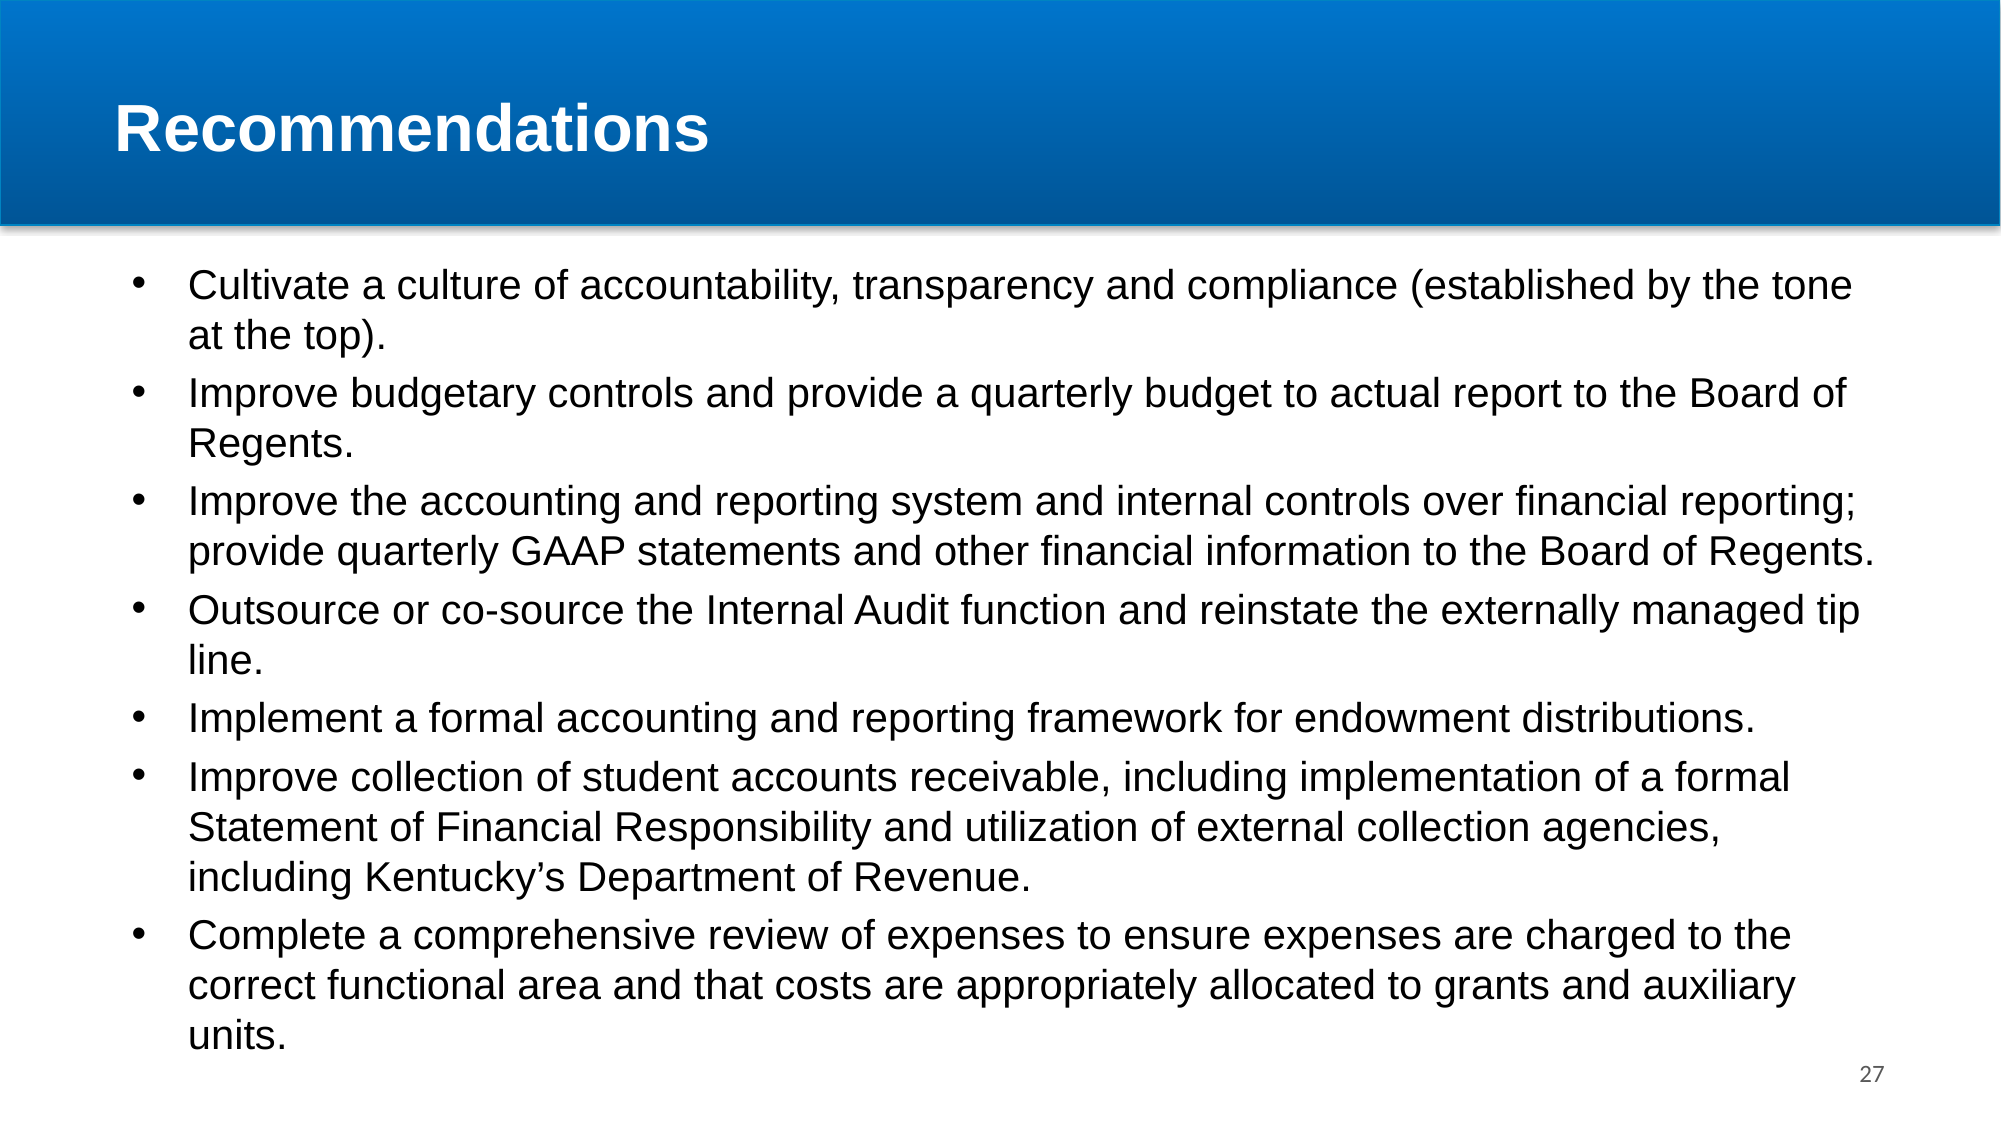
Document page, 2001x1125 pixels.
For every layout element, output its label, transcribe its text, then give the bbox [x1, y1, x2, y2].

slide_number 27 [1816, 1042, 1900, 1103]
title Recommendations [99, 24, 1900, 225]
list Cultivate a culture of accountability, transparency and compliance (established by the tone at the top). Improve budgetary controls and provide a quarterly budget to actual report to the Board of Regents. Improve the accounting and reporting system and internal controls over financial reporting; provide quarterly GAAP statements and other financial information to the Board of Regents. Outsource or co-source the Internal Audit function and reinstate the externally managed tip line. Implement a formal accounting and reporting framework for endowment distributions. Improve collection of student accounts receivable, including implementation of a formal Statement of Financial Responsibility and utilization of external collection agencies, including Kentucky’s Department of Revenue. Complete a comprehensive review of expenses to ensure expenses are charged to the correct functional area and that costs are appropriately allocated to grants and auxiliary units. [116, 249, 1900, 1025]
